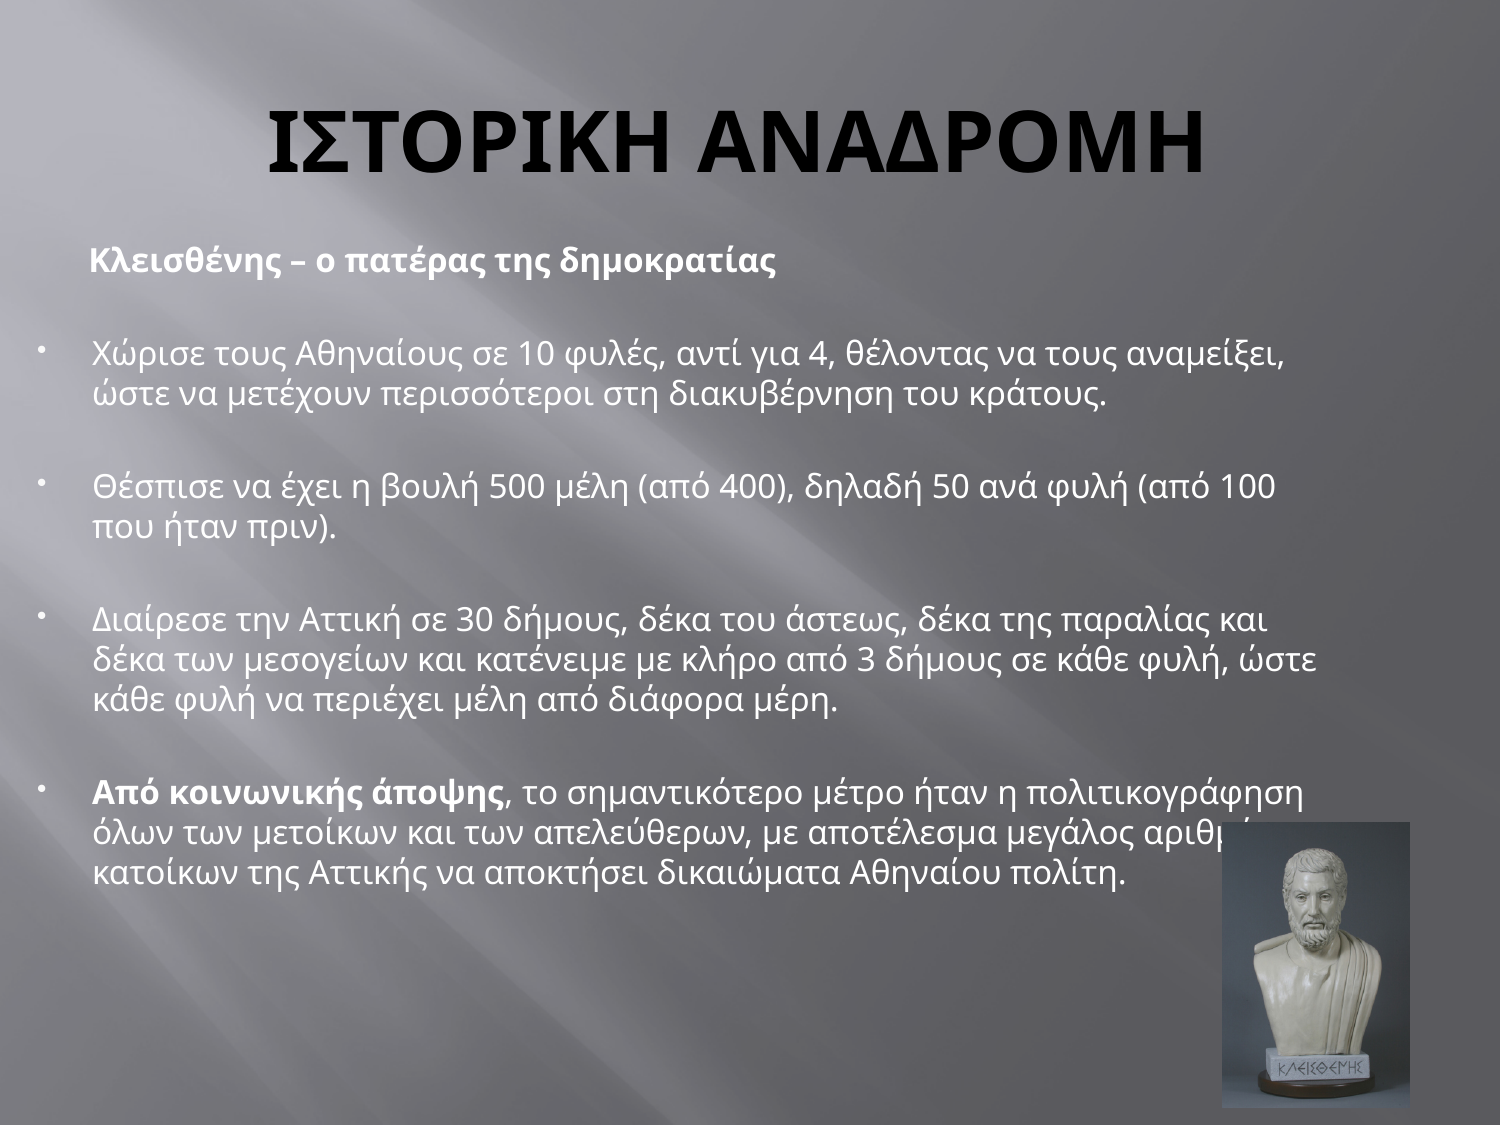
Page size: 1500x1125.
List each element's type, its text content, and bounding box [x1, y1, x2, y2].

picture [1222, 822, 1410, 1108]
title ΙΣΤΟΡΙΚΗ ΑΝΑΔΡΟΜΗ [75, 45, 1425, 233]
list Κλεισθένης – ο πατέρας της δημοκρατίας Χώρισε τους Αθηναίους σε 10 φυλές, αντί για 4, θέλοντας να τους αναμείξει, ώστε να μετέχουν περισσότεροι στη διακυβέρνηση του κράτους. Θέσπισε να έχει η βουλή 500 μέλη (από 400), δηλαδή 50 ανά φυλή (από 100 που ήταν πριν). Διαίρεσε την Αττική σε 30 δήμους, δέκα του άστεως, δέκα της παραλίας και δέκα των μεσογείων και κατένειμε με κλήρο από 3 δήμους σε κάθε φυλή, ώστε κάθε φυλή να περιέχει μέλη από διάφορα μέρη. Από κοινωνικής άποψης, το σημαντικότερο μέτρο ήταν η πολιτικογράφηση όλων των μετοίκων και των απελεύθερων, με αποτέλεσμα μεγάλος αριθμός κατοίκων της Αττικής να αποκτήσει δικαιώματα Αθηναίου πολίτη. [5, 231, 1356, 991]
